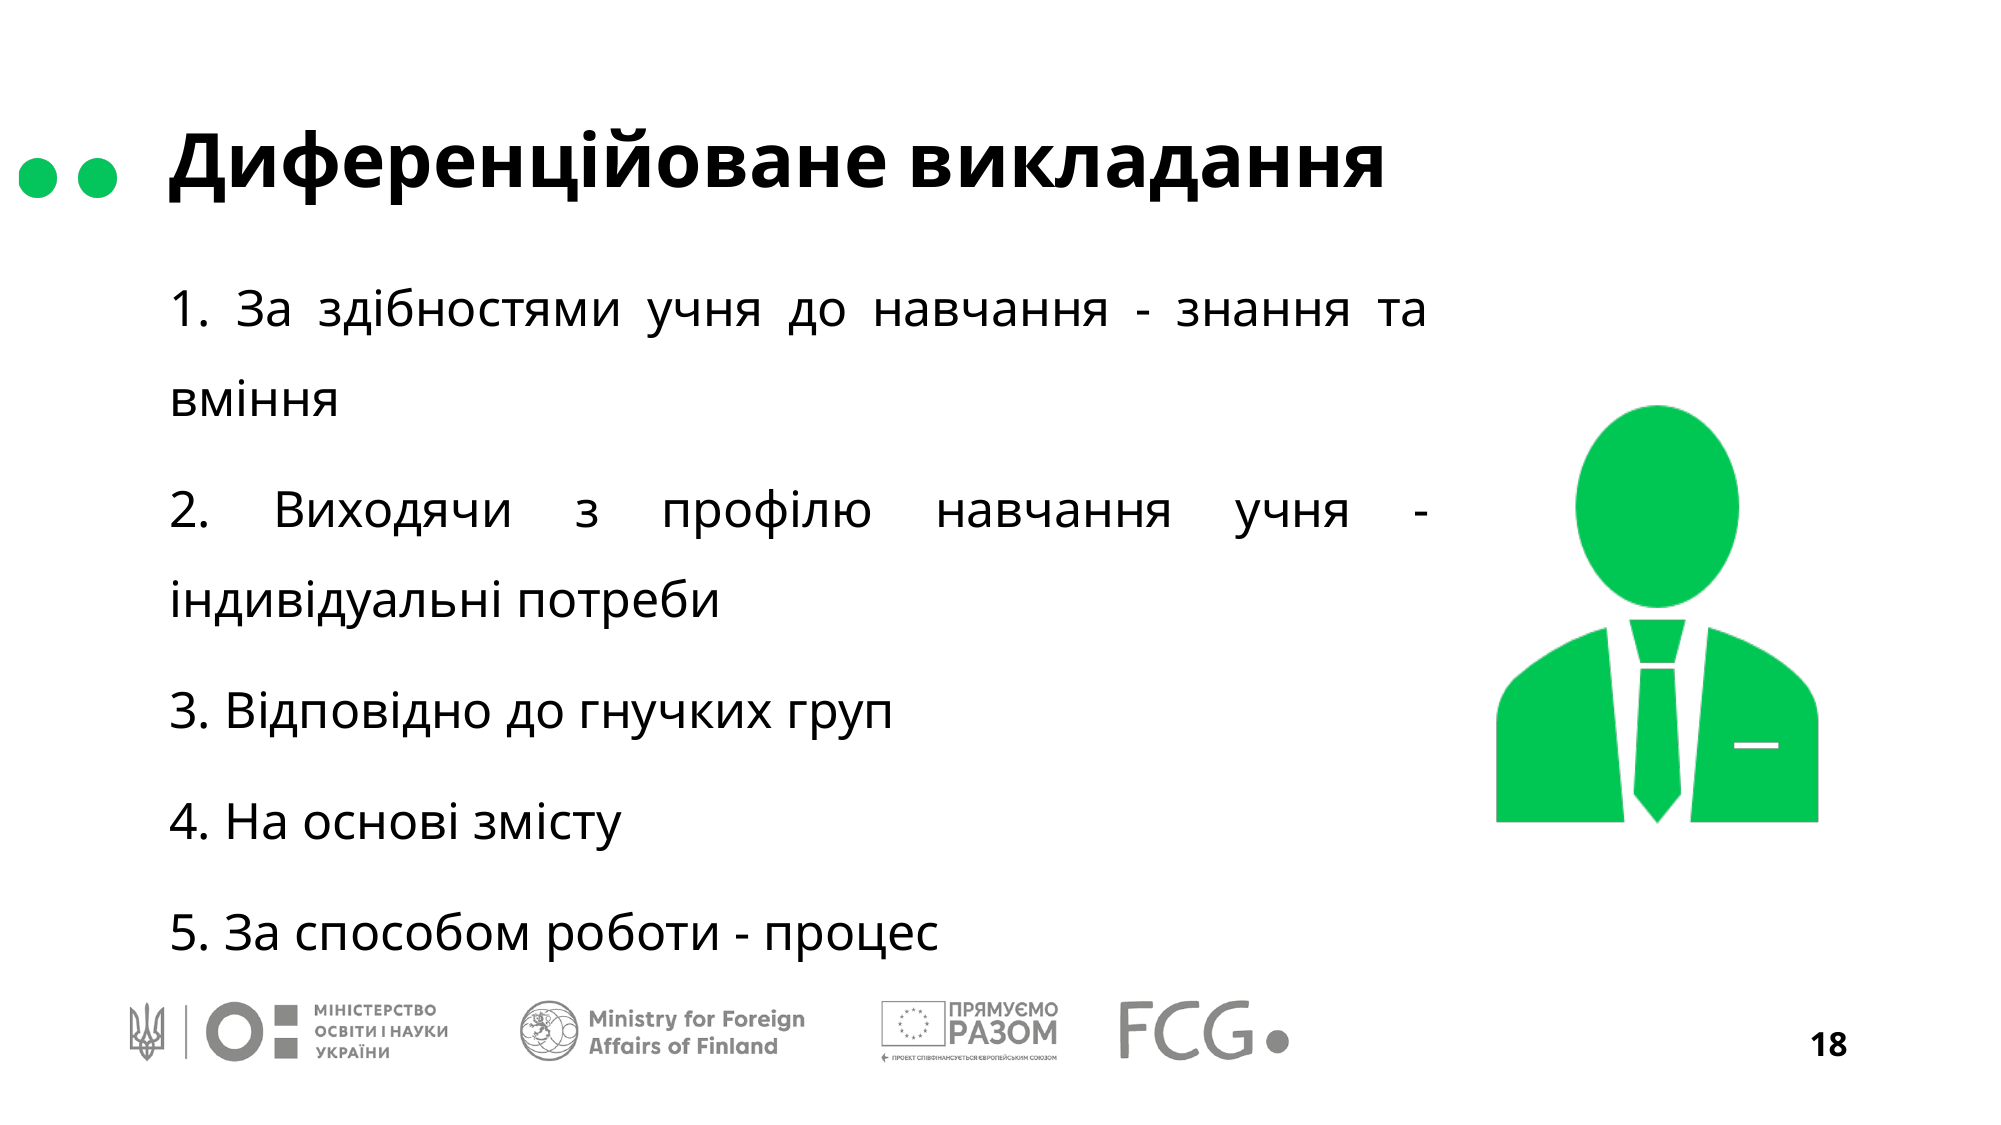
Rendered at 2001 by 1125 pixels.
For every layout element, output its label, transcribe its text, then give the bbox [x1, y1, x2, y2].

slide_number 18 [1736, 1015, 1863, 1076]
picture [42, 940, 1374, 1125]
list 1. За здібностями учня до навчання - знання та вміння 2. Виходячи з профілю навчання учня - індивідуальні потреби 3. Відповідно до гнучких груп 4. На основі змісту 5. За способом роботи - процес [154, 239, 1445, 1014]
title Диференційоване викладання [154, 52, 1944, 239]
picture [18, 158, 117, 198]
picture [1420, 317, 1895, 905]
